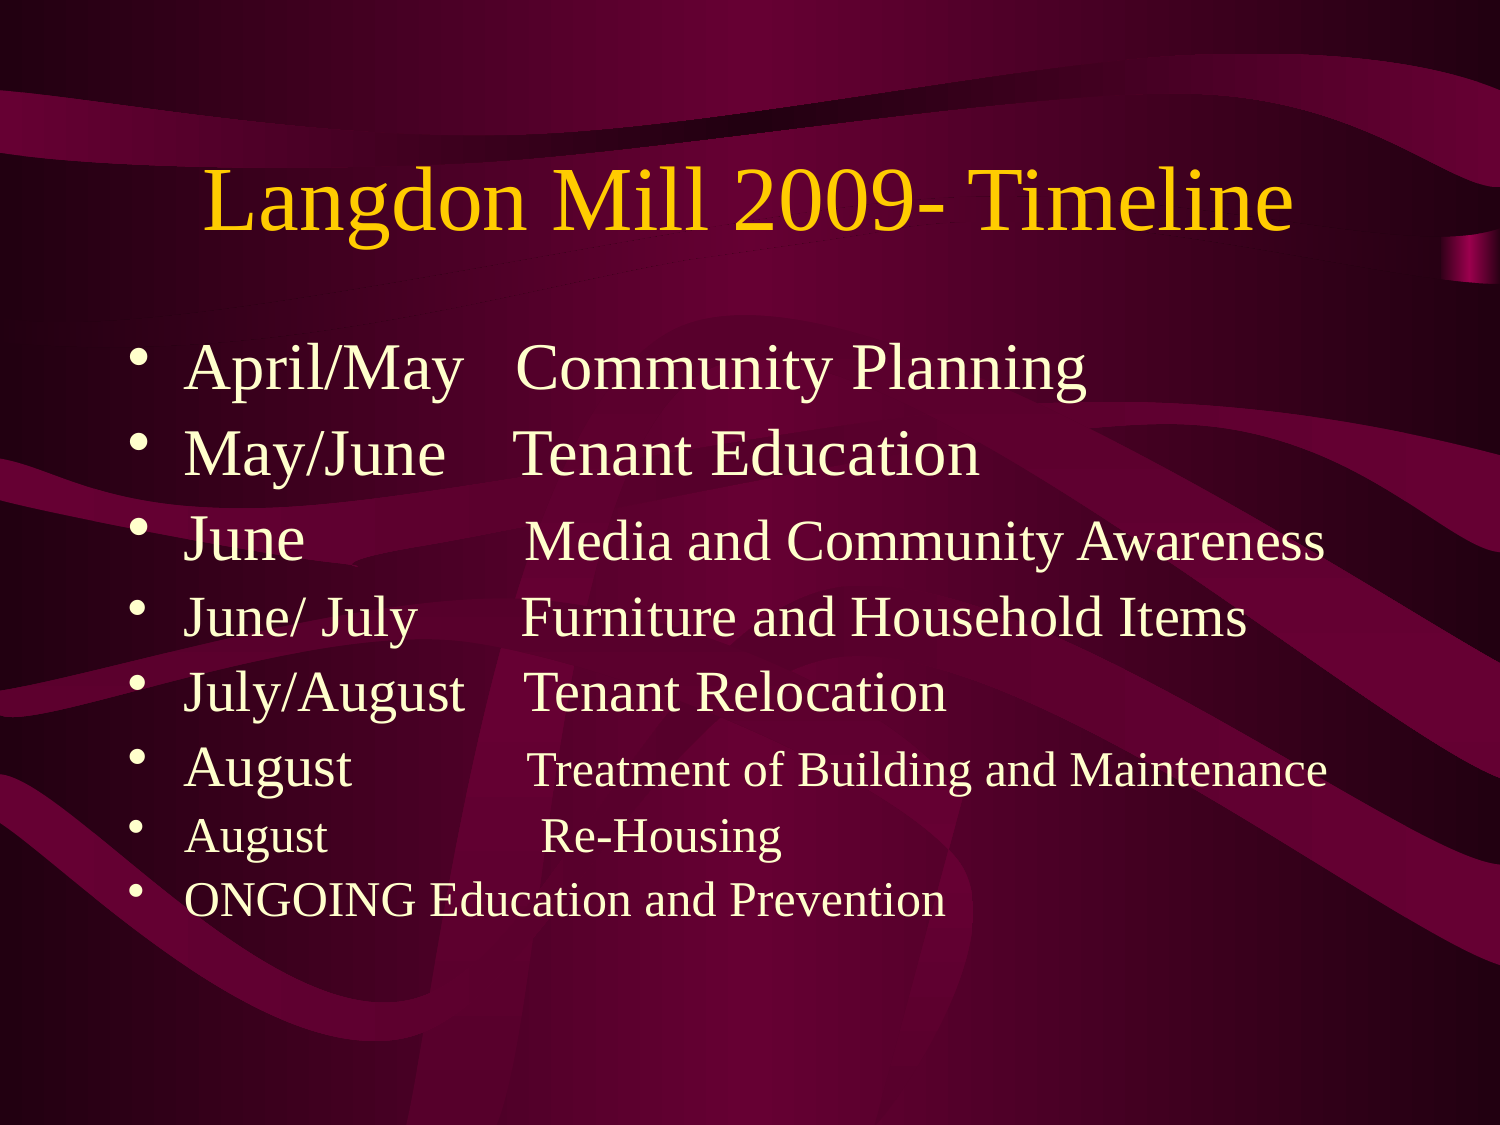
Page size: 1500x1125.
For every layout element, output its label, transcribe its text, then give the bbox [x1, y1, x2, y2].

title Langdon Mill 2009- Timeline [112, 99, 1388, 288]
list April/May Community Planning May/June Tenant Education June Media and Community Awareness June/ July Furniture and Household Items July/August Tenant Relocation August Treatment of Building and Maintenance August Re-Housing ONGOING Education and Prevention [112, 324, 1388, 1001]
